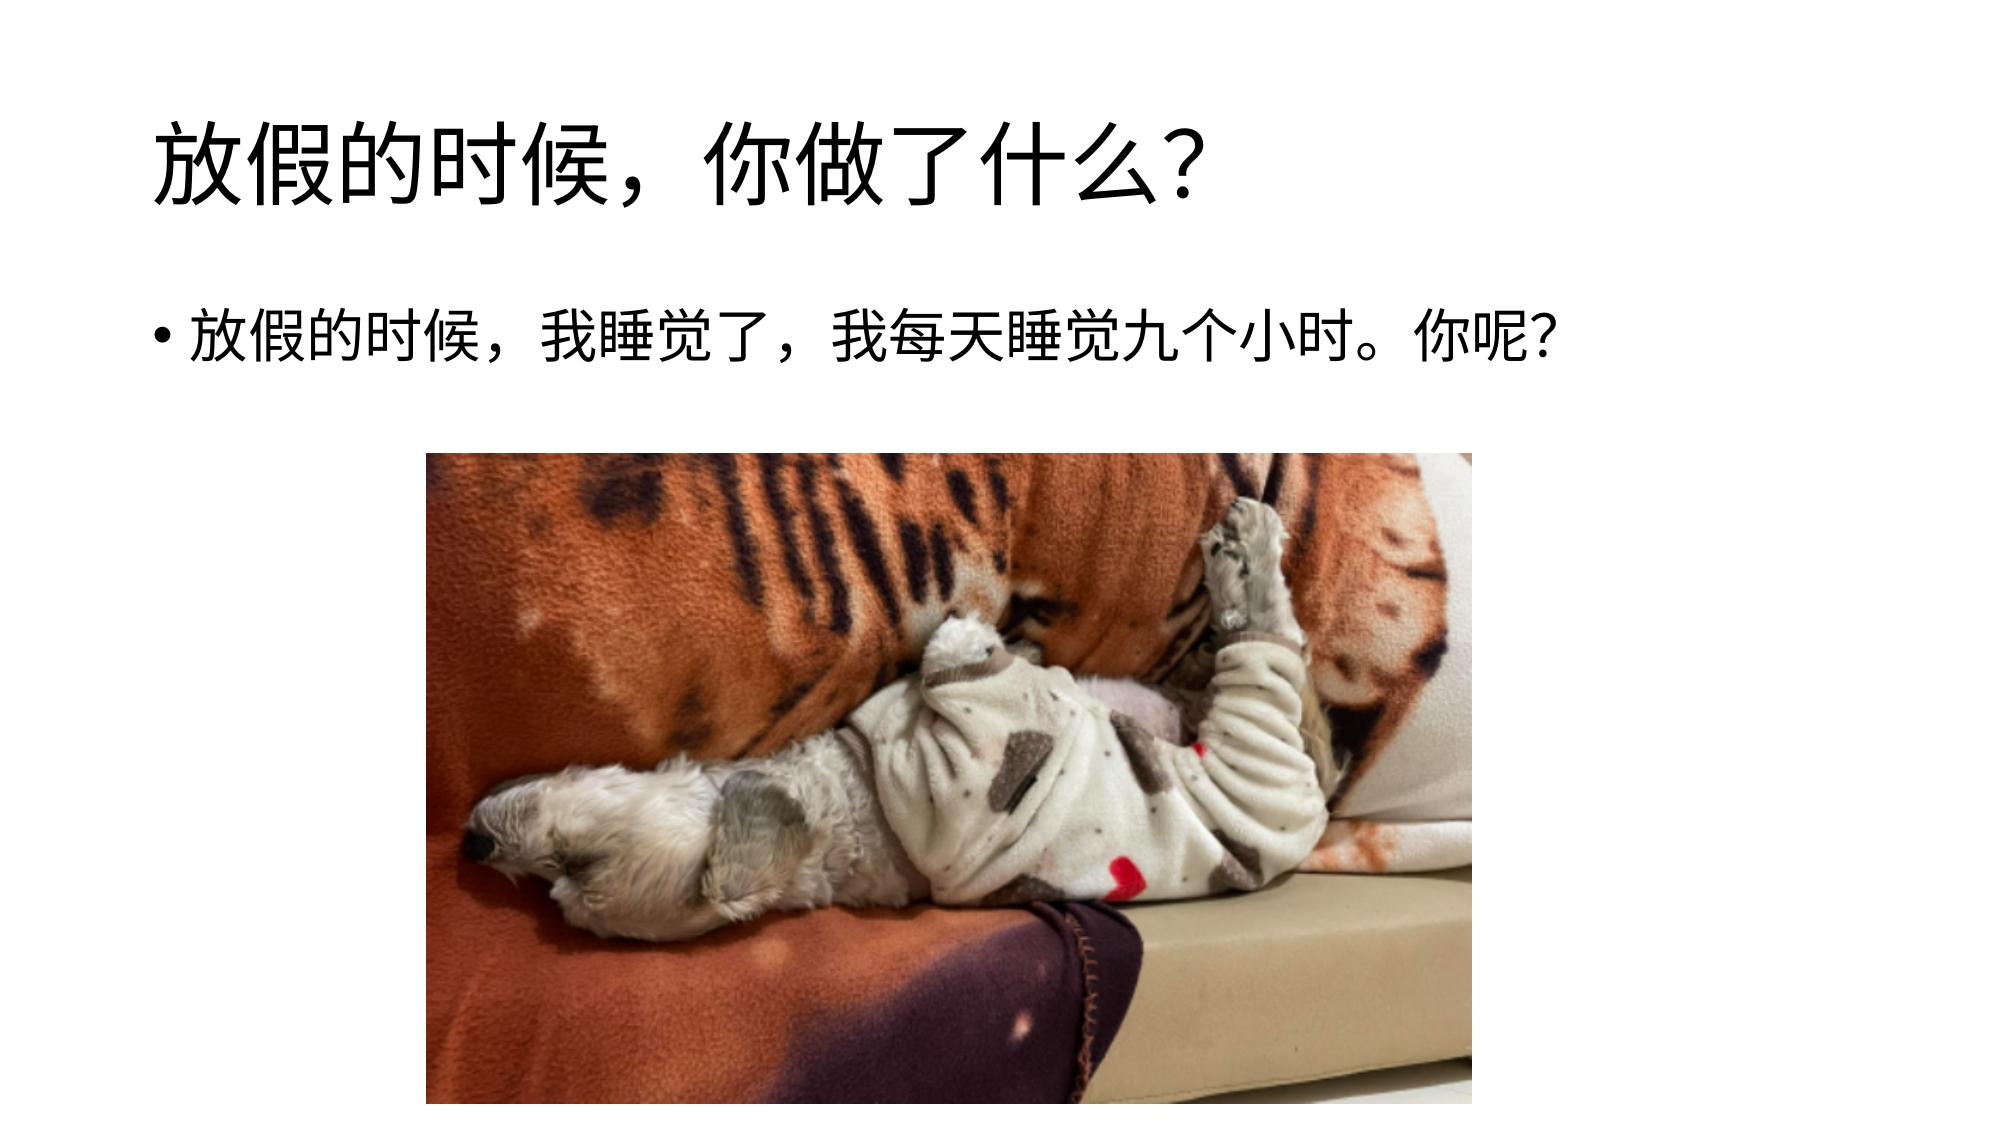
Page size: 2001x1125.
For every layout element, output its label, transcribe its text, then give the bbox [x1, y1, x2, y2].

list 放假的时候，我睡觉了，我每天睡觉九个小时。你呢？ [137, 299, 1863, 1014]
title 放假的时候，你做了什么？ [137, 59, 1863, 278]
picture [426, 453, 1472, 1104]
